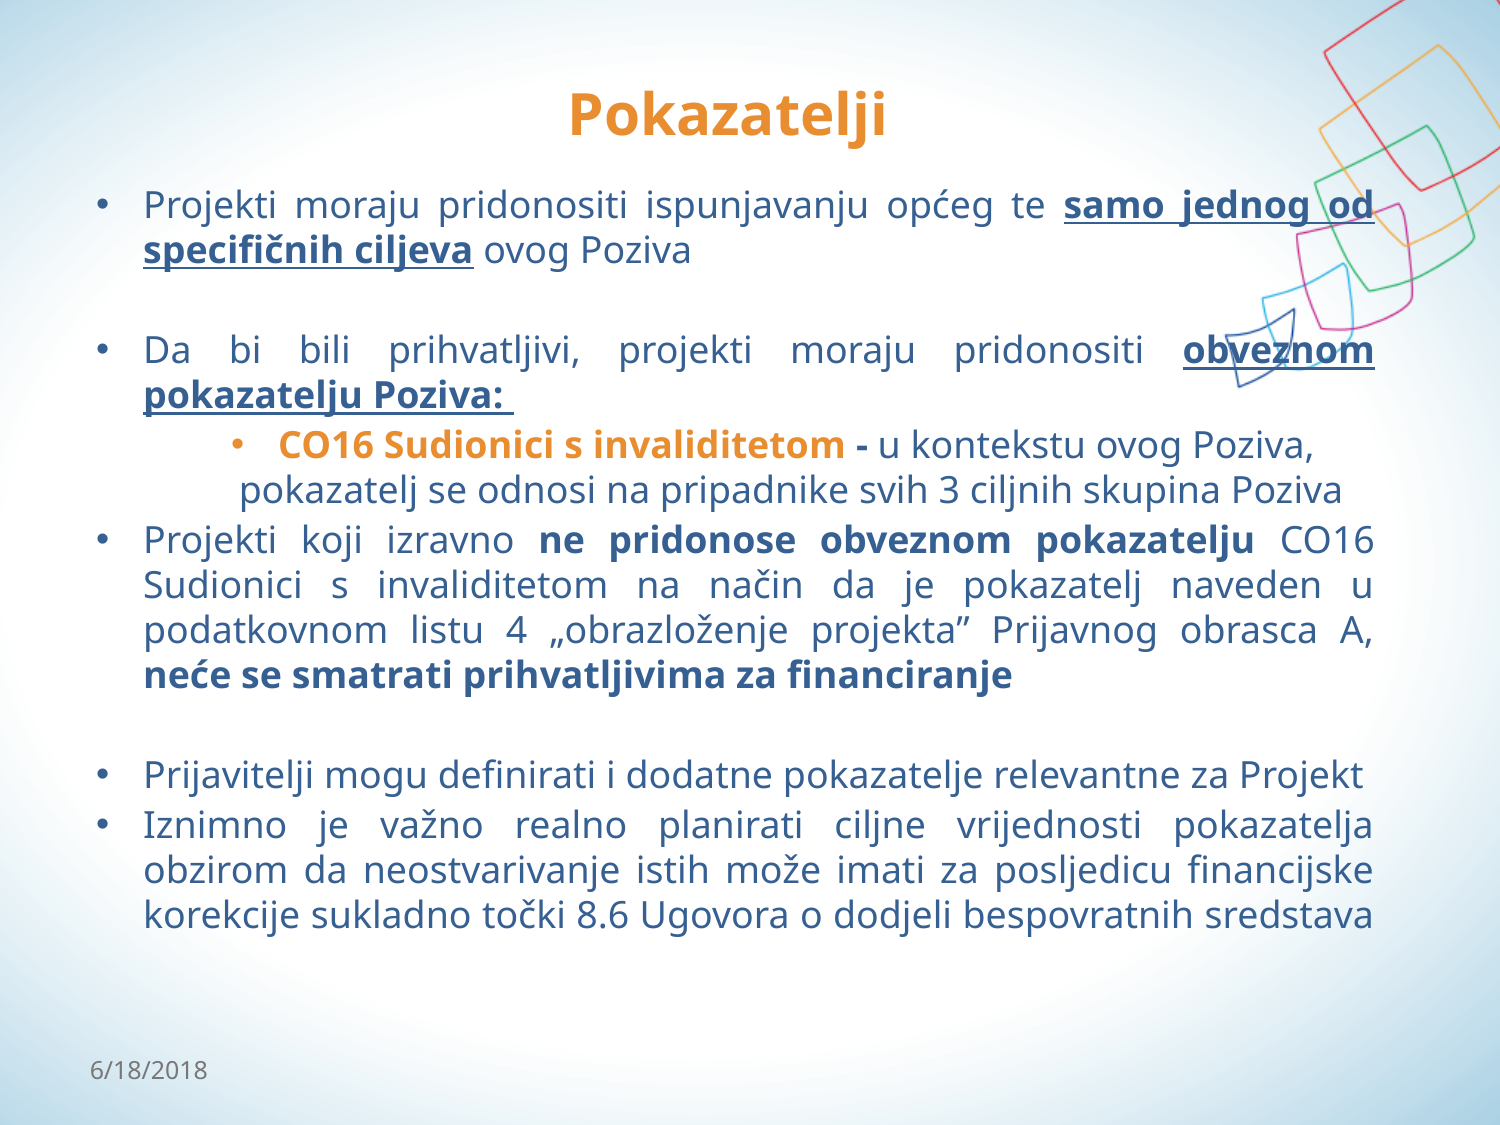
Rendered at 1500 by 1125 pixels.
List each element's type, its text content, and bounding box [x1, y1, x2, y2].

title Pokazatelji [141, 18, 1330, 206]
text_box Projekti moraju pridonositi ispunjavanju općeg te samo jednog od specifičnih ciljeva ovog Poziva Da bi bili prihvatljivi, projekti moraju pridonositi obveznom pokazatelju Poziva: CO16 Sudionici s invaliditetom - u kontekstu ovog Poziva, pokazatelj se odnosi na pripadnike svih 3 ciljnih skupina Poziva Projekti koji izravno ne pridonose obveznom pokazatelju CO16 Sudionici s invaliditetom na način da je pokazatelj naveden u podatkovnom listu 4 „obrazloženje projekta” Prijavnog obrasca A, neće se smatrati prihvatljivima za financiranje Prijavitelji mogu definirati i dodatne pokazatelje relevantne za Projekt Iznimno je važno realno planirati ciljne vrijednosti pokazatelja obzirom da neostvarivanje istih može imati za posljedicu financijske korekcije sukladno točki 8.6 Ugovora o dodjeli bespovratnih sredstava [81, 123, 1390, 1005]
